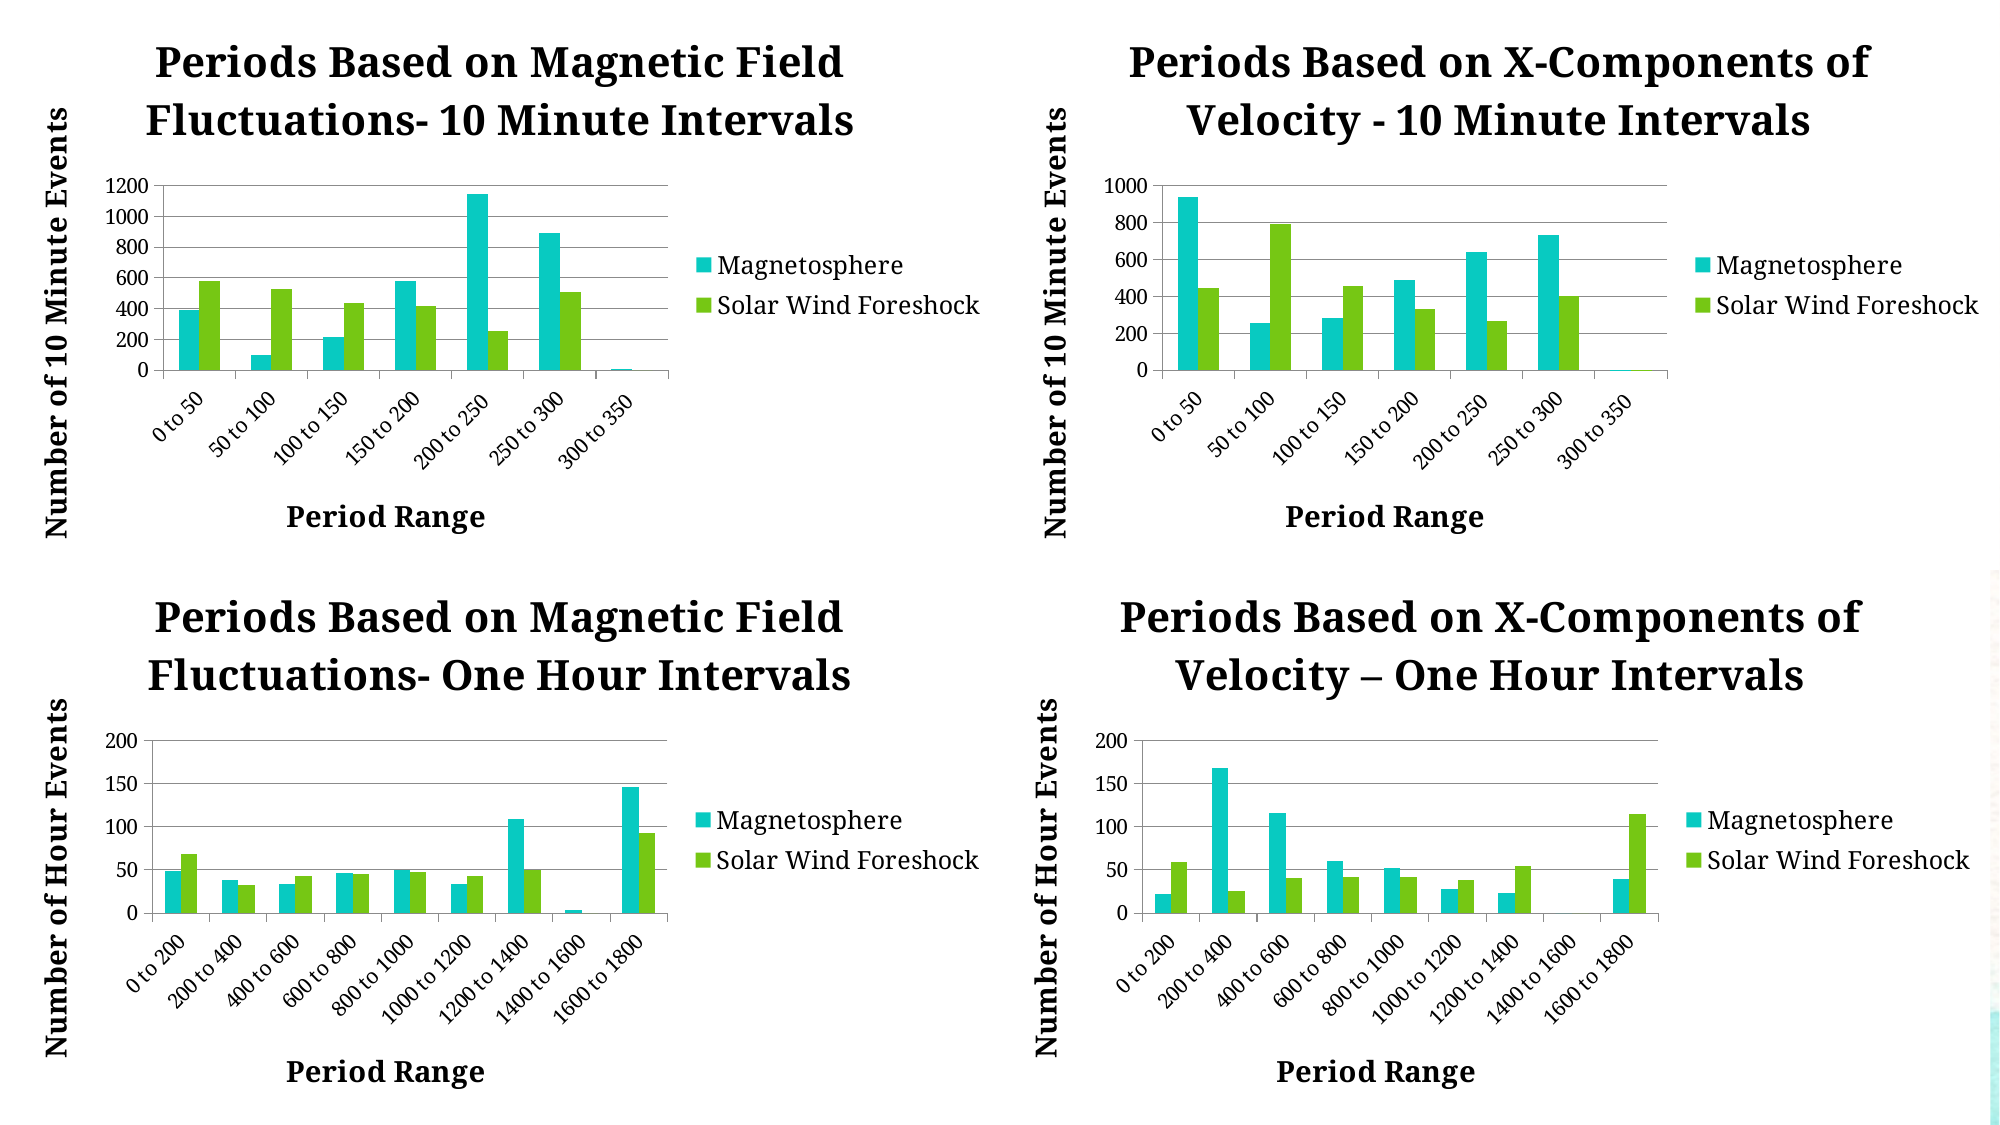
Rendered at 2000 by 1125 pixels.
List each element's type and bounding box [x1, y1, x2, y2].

picture [1991, 570, 2000, 1125]
chart [0, 0, 2000, 1125]
